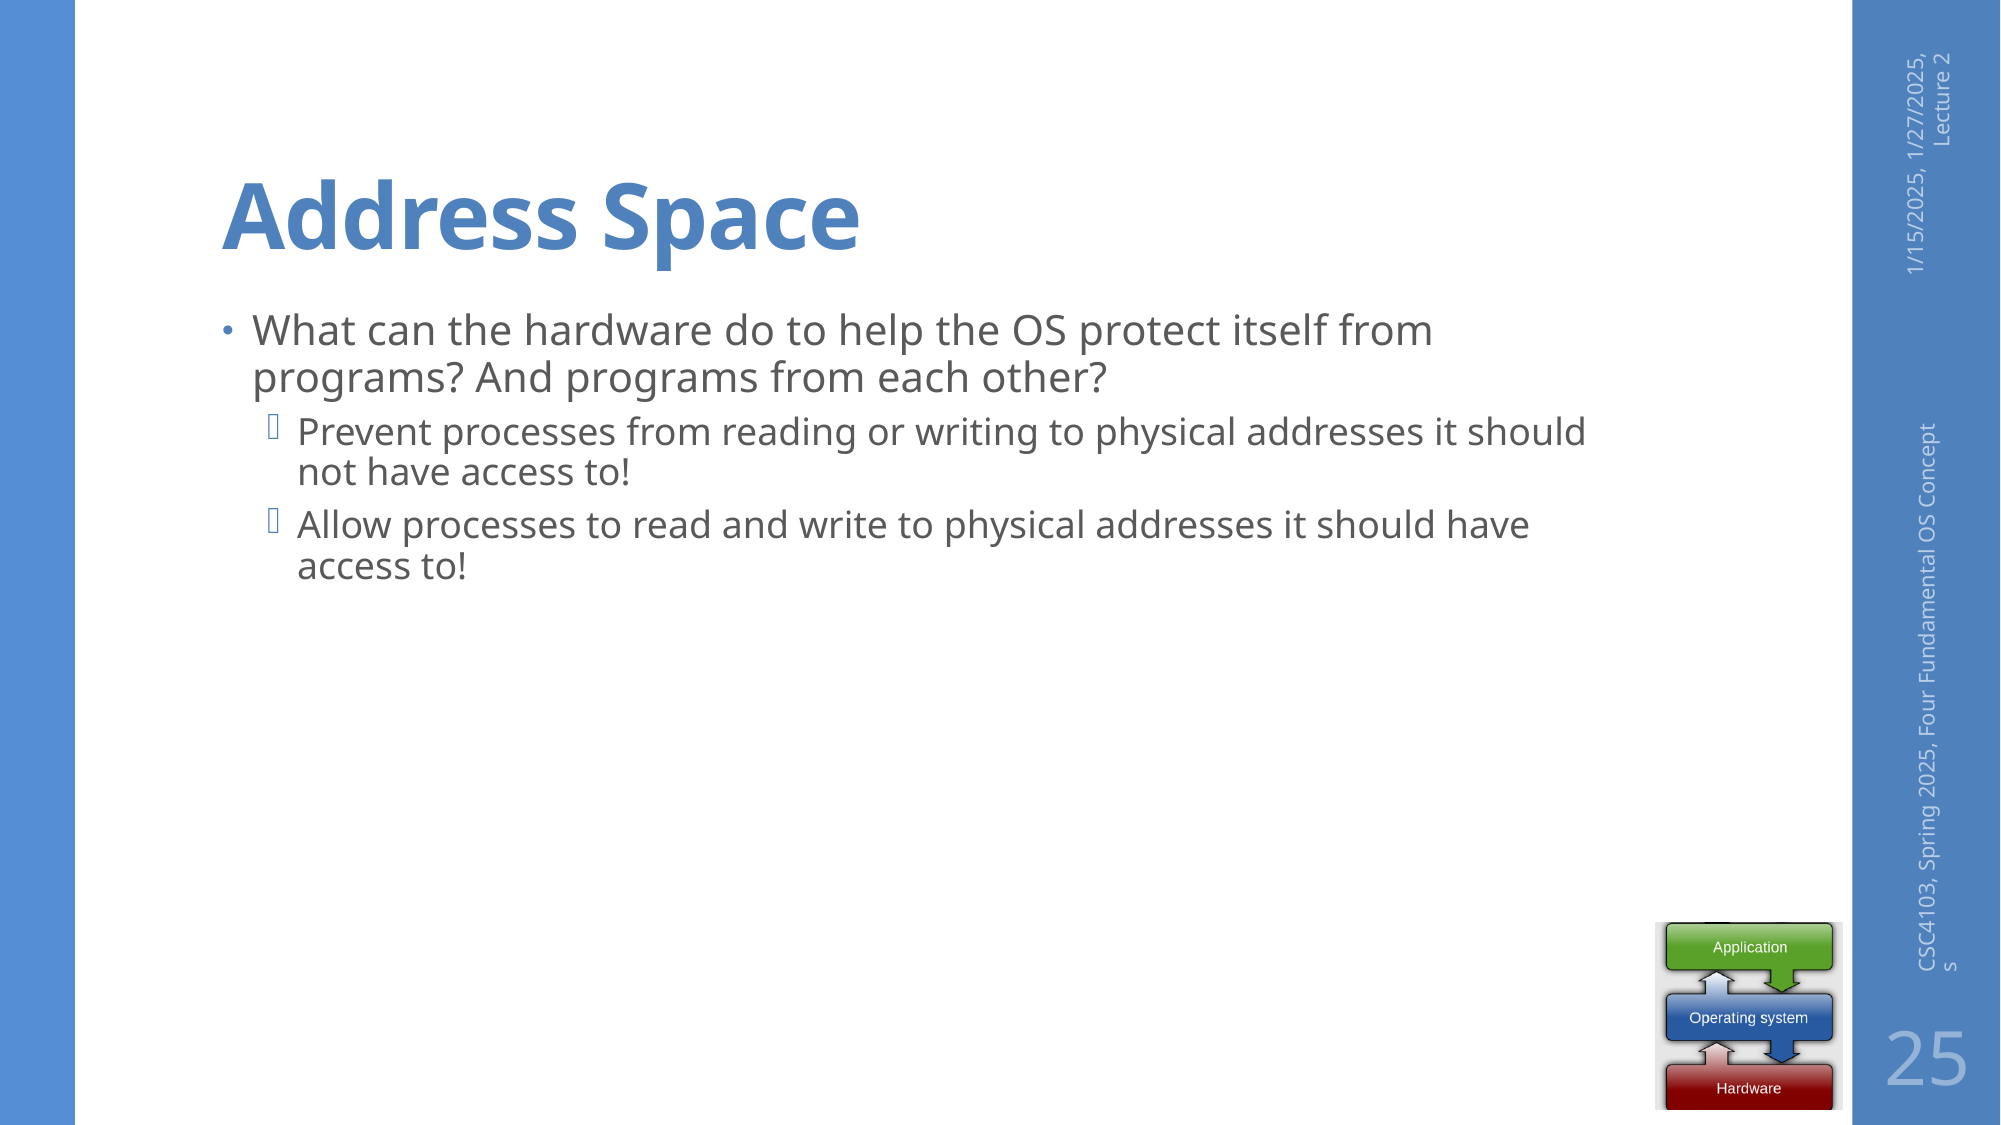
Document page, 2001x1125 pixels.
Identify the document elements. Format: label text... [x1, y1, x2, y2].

title Address Space [206, 48, 1797, 278]
slide_number 25 [1852, 1012, 2000, 1110]
picture [1655, 922, 1843, 1110]
footer CSC4103, Spring 2025, Four Fundamental OS Concepts [1897, 400, 1958, 988]
list What can the hardware do to help the OS protect itself from programs? And programs from each other? Prevent processes from reading or writing to physical addresses it should not have access to! Allow processes to read and write to physical addresses it should have access to! [206, 299, 1617, 1014]
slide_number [1897, 37, 1958, 351]
